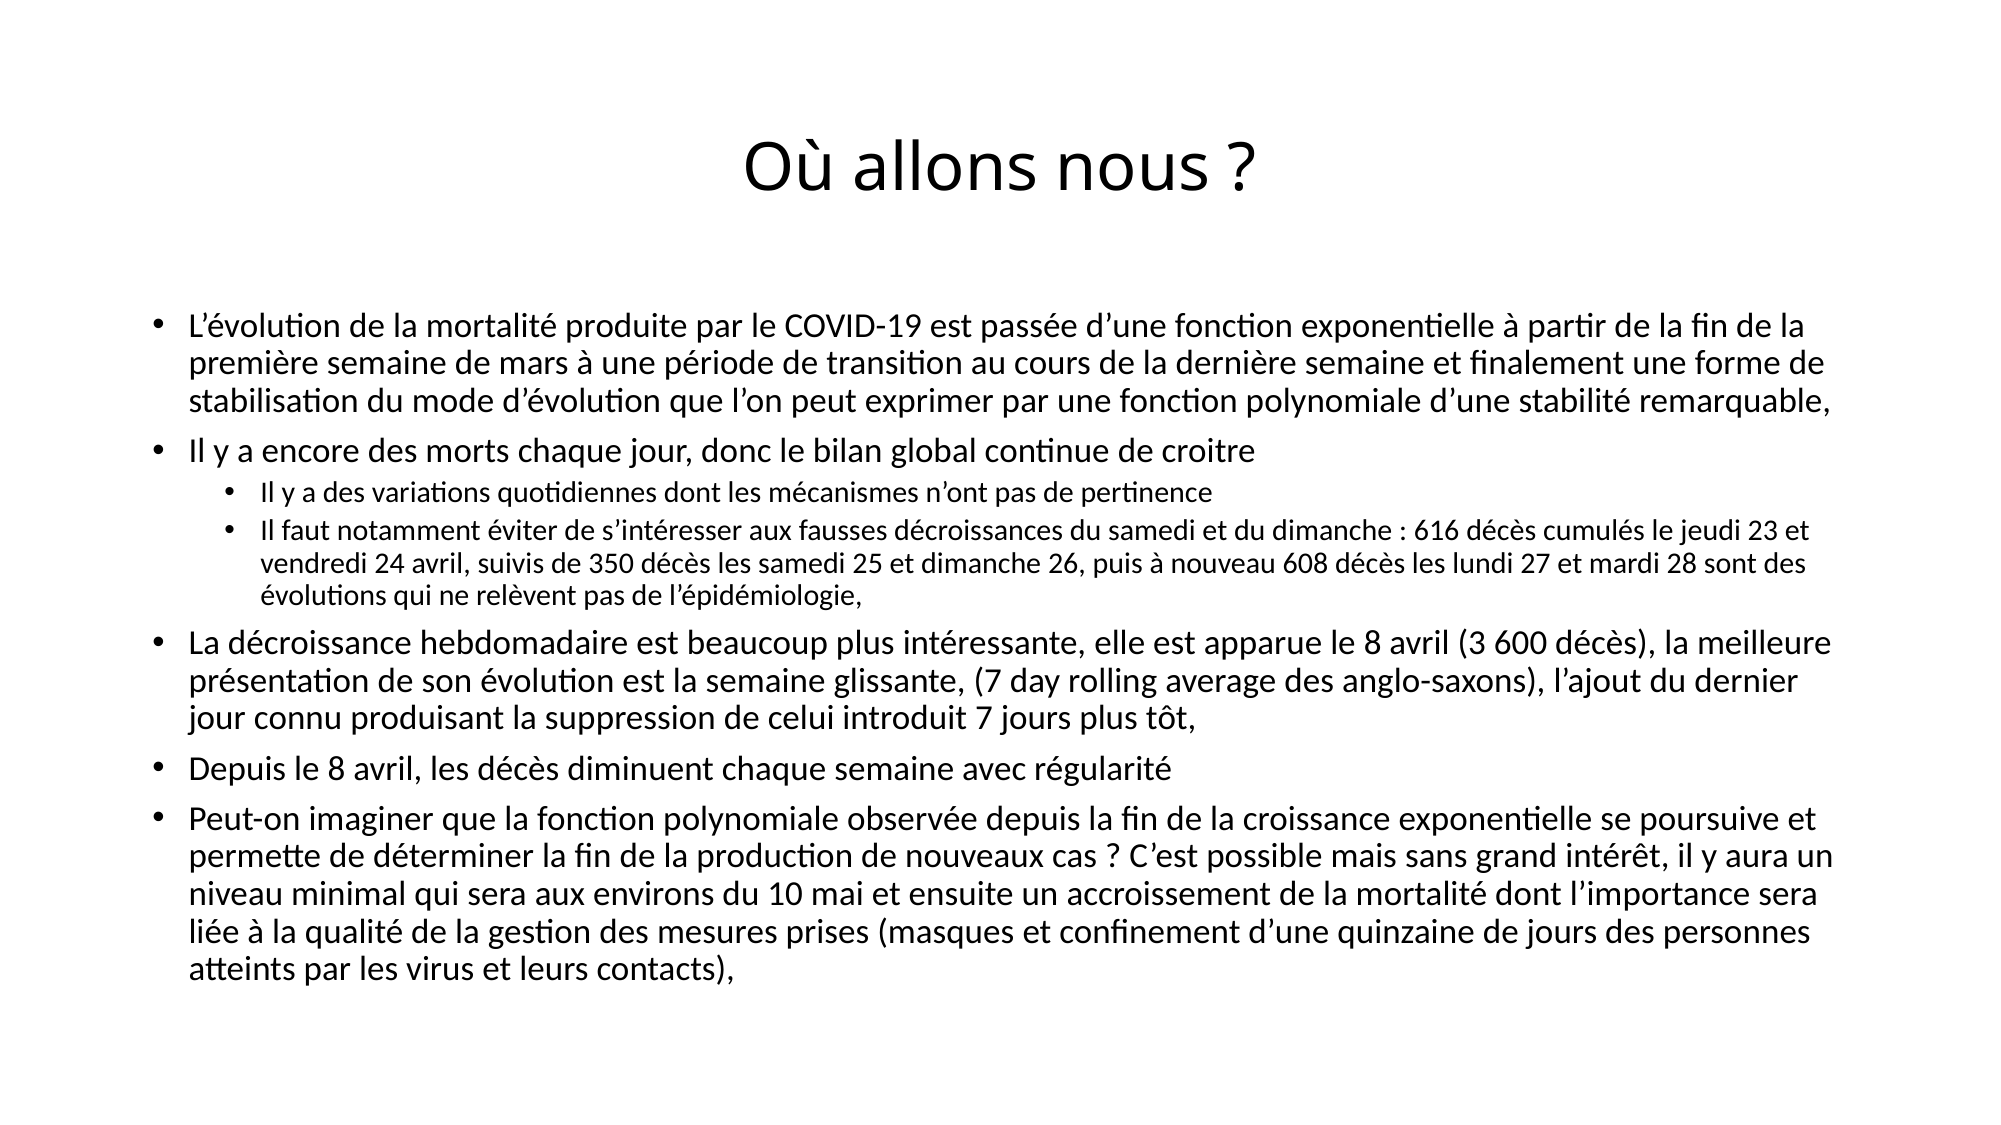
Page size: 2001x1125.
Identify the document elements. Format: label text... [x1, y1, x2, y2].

list L’évolution de la mortalité produite par le COVID-19 est passée d’une fonction exponentielle à partir de la fin de la première semaine de mars à une période de transition au cours de la dernière semaine et finalement une forme de stabilisation du mode d’évolution que l’on peut exprimer par une fonction polynomiale d’une stabilité remarquable, Il y a encore des morts chaque jour, donc le bilan global continue de croitre Il y a des variations quotidiennes dont les mécanismes n’ont pas de pertinence Il faut notamment éviter de s’intéresser aux fausses décroissances du samedi et du dimanche : 616 décès cumulés le jeudi 23 et vendredi 24 avril, suivis de 350 décès les samedi 25 et dimanche 26, puis à nouveau 608 décès les lundi 27 et mardi 28 sont des évolutions qui ne relèvent pas de l’épidémiologie, La décroissance hebdomadaire est beaucoup plus intéressante, elle est apparue le 8 avril (3 600 décès), la meilleure présentation de son évolution est la semaine glissante, (7 day rolling average des anglo-saxons), l’ajout du dernier jour connu produisant la suppression de celui introduit 7 jours plus tôt, Depuis le 8 avril, les décès diminuent chaque semaine avec régularité Peut-on imaginer que la fonction polynomiale observée depuis la fin de la croissance exponentielle se poursuive et permette de déterminer la fin de la production de nouveaux cas ? C’est possible mais sans grand intérêt, il y aura un niveau minimal qui sera aux environs du 10 mai et ensuite un accroissement de la mortalité dont l’importance sera liée à la qualité de la gestion des mesures prises (masques et confinement d’une quinzaine de jours des personnes atteints par les virus et leurs contacts), [137, 299, 1863, 1014]
title Où allons nous ? [137, 59, 1863, 278]
